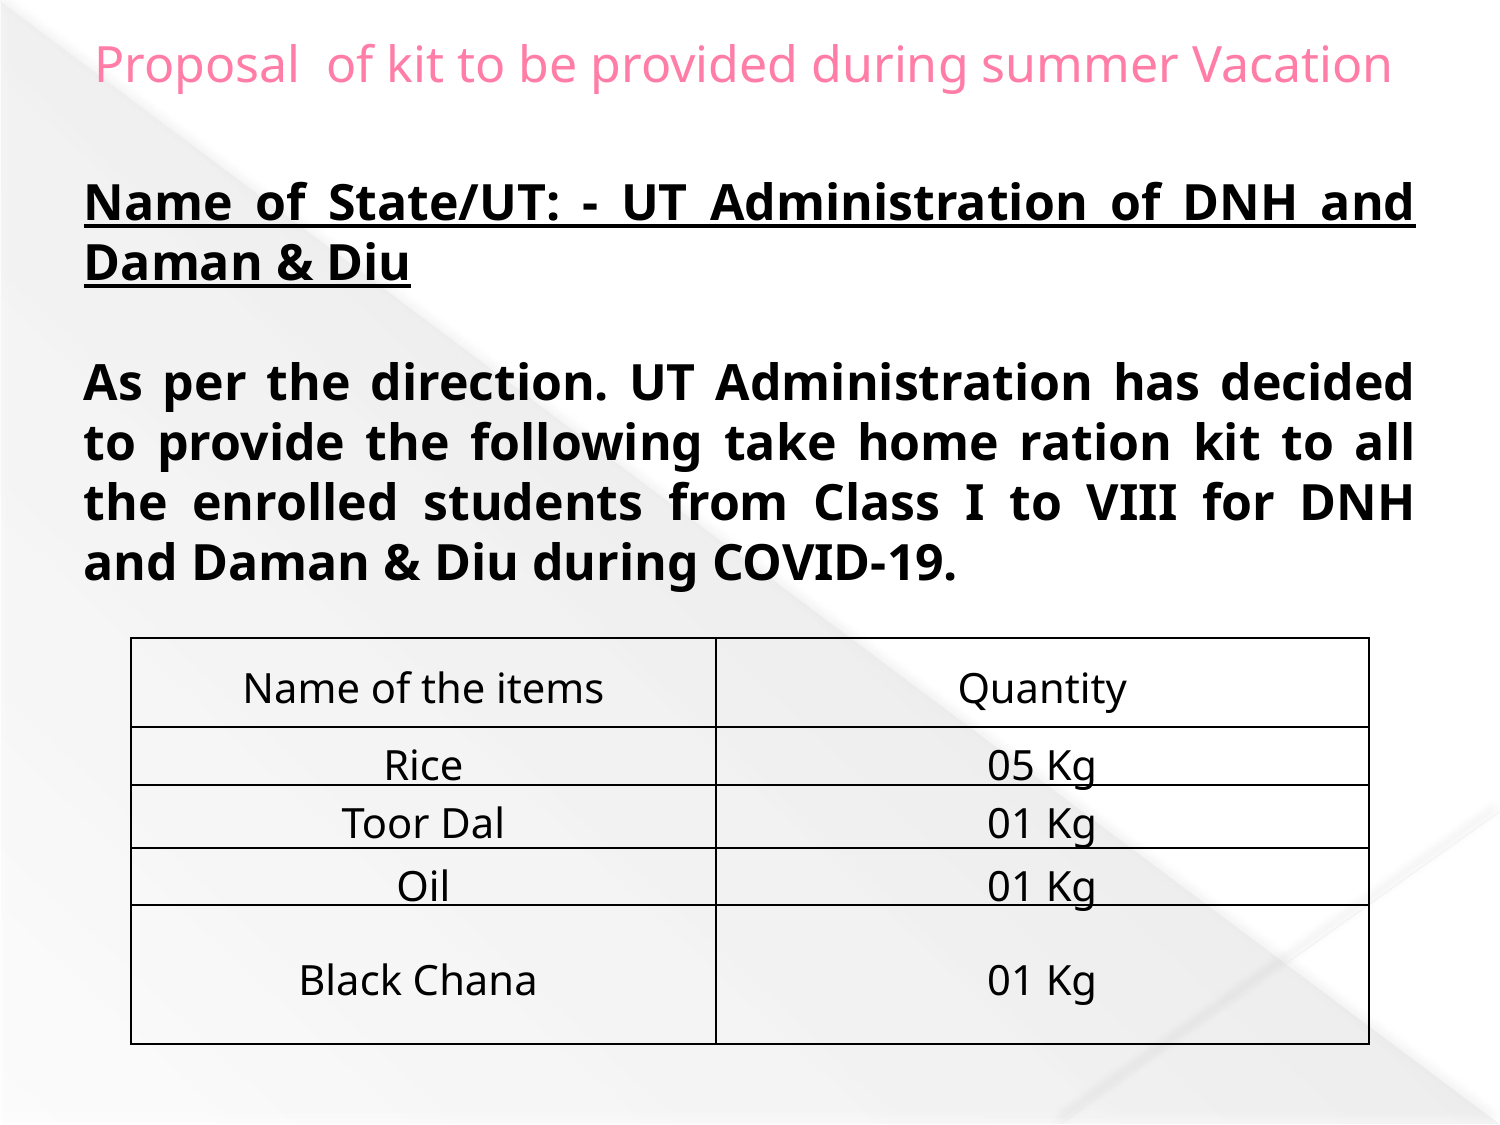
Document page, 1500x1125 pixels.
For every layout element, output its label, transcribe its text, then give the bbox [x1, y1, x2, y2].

table_cell 01 Kg [717, 906, 1368, 1043]
table_cell Toor Dal [132, 786, 715, 847]
table_cell 05 Kg [717, 728, 1368, 784]
table_header Name of the items [132, 639, 715, 726]
text_box Name of State/UT: - UT Administration of DNH and Daman & Diu As per the direction. UT Administration has decided to provide the following take home ration kit to all the enrolled students from Class I to VIII for DNH and Daman & Diu during COVID-19. [68, 162, 1432, 598]
table_cell Oil [132, 849, 715, 904]
table_cell 01 Kg [717, 786, 1368, 847]
table_cell Rice [132, 728, 715, 784]
table_header Quantity [717, 639, 1368, 726]
table_cell 01 Kg [717, 849, 1368, 904]
title Proposal of kit to be provided during summer Vacation [0, 0, 1500, 125]
table_cell Black Chana [132, 906, 715, 1043]
